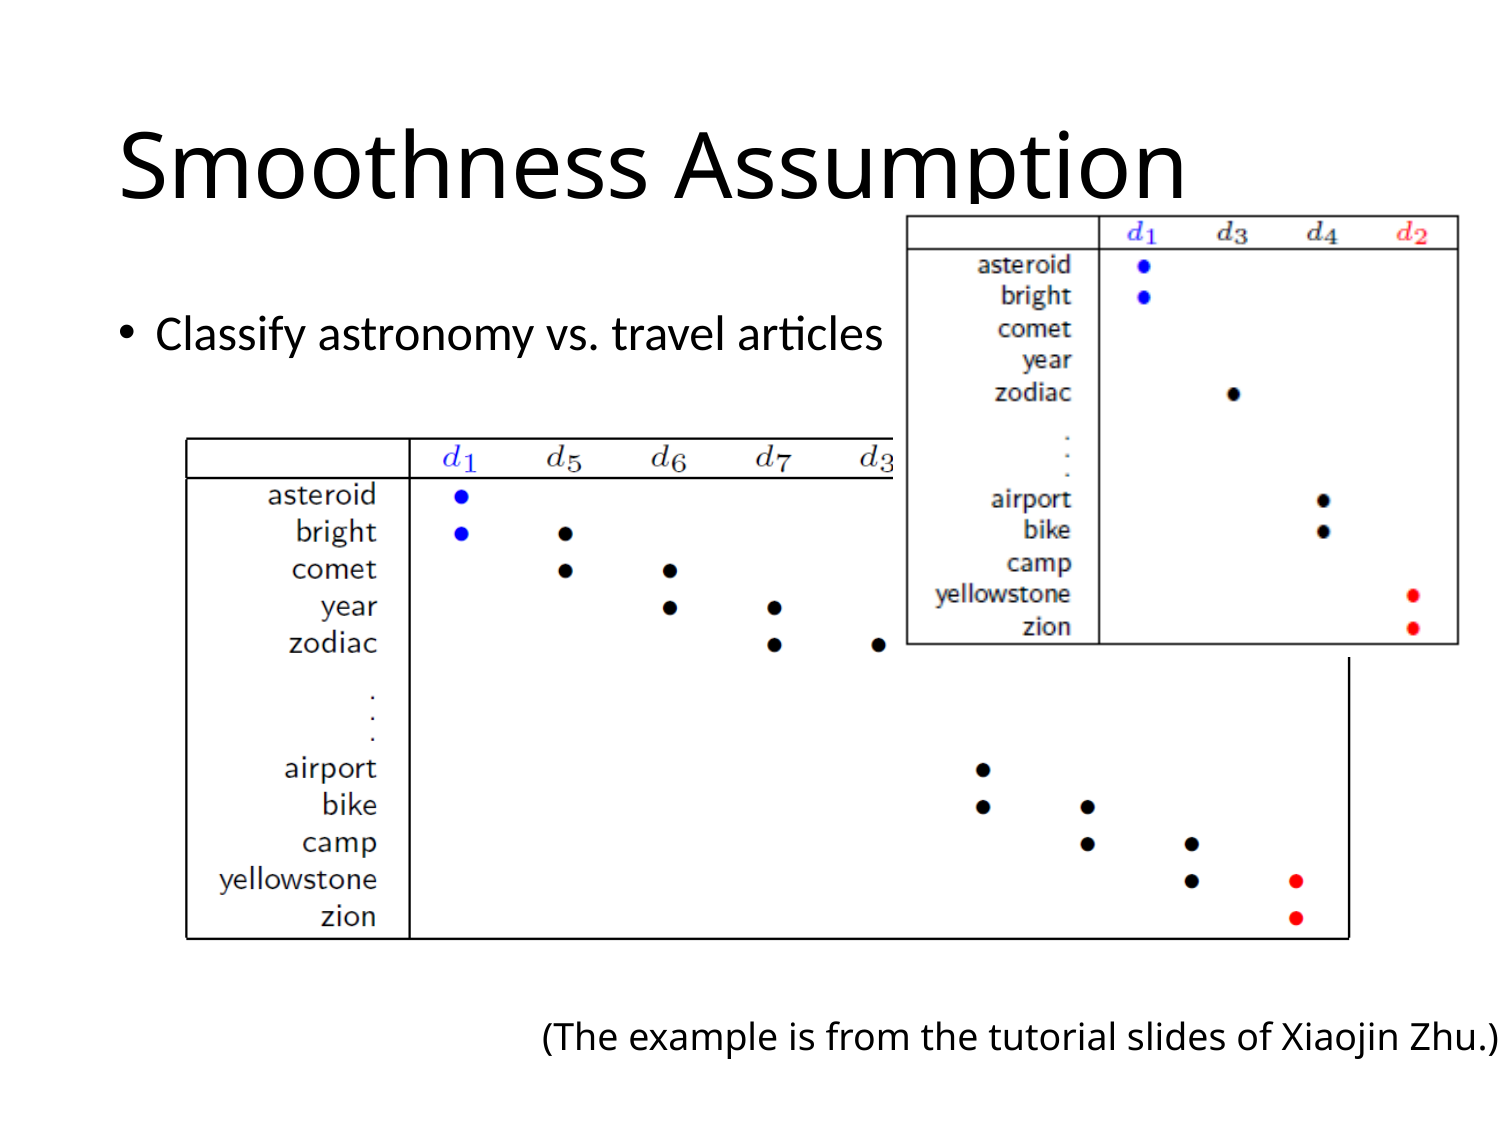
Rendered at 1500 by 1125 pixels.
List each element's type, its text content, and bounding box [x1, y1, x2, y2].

text_box (The example is from the tutorial slides of Xiaojin Zhu.) [527, 1005, 1500, 1065]
title Smoothness Assumption [103, 59, 1397, 278]
picture [176, 204, 1471, 953]
list Classify astronomy vs. travel articles [103, 299, 1397, 1014]
